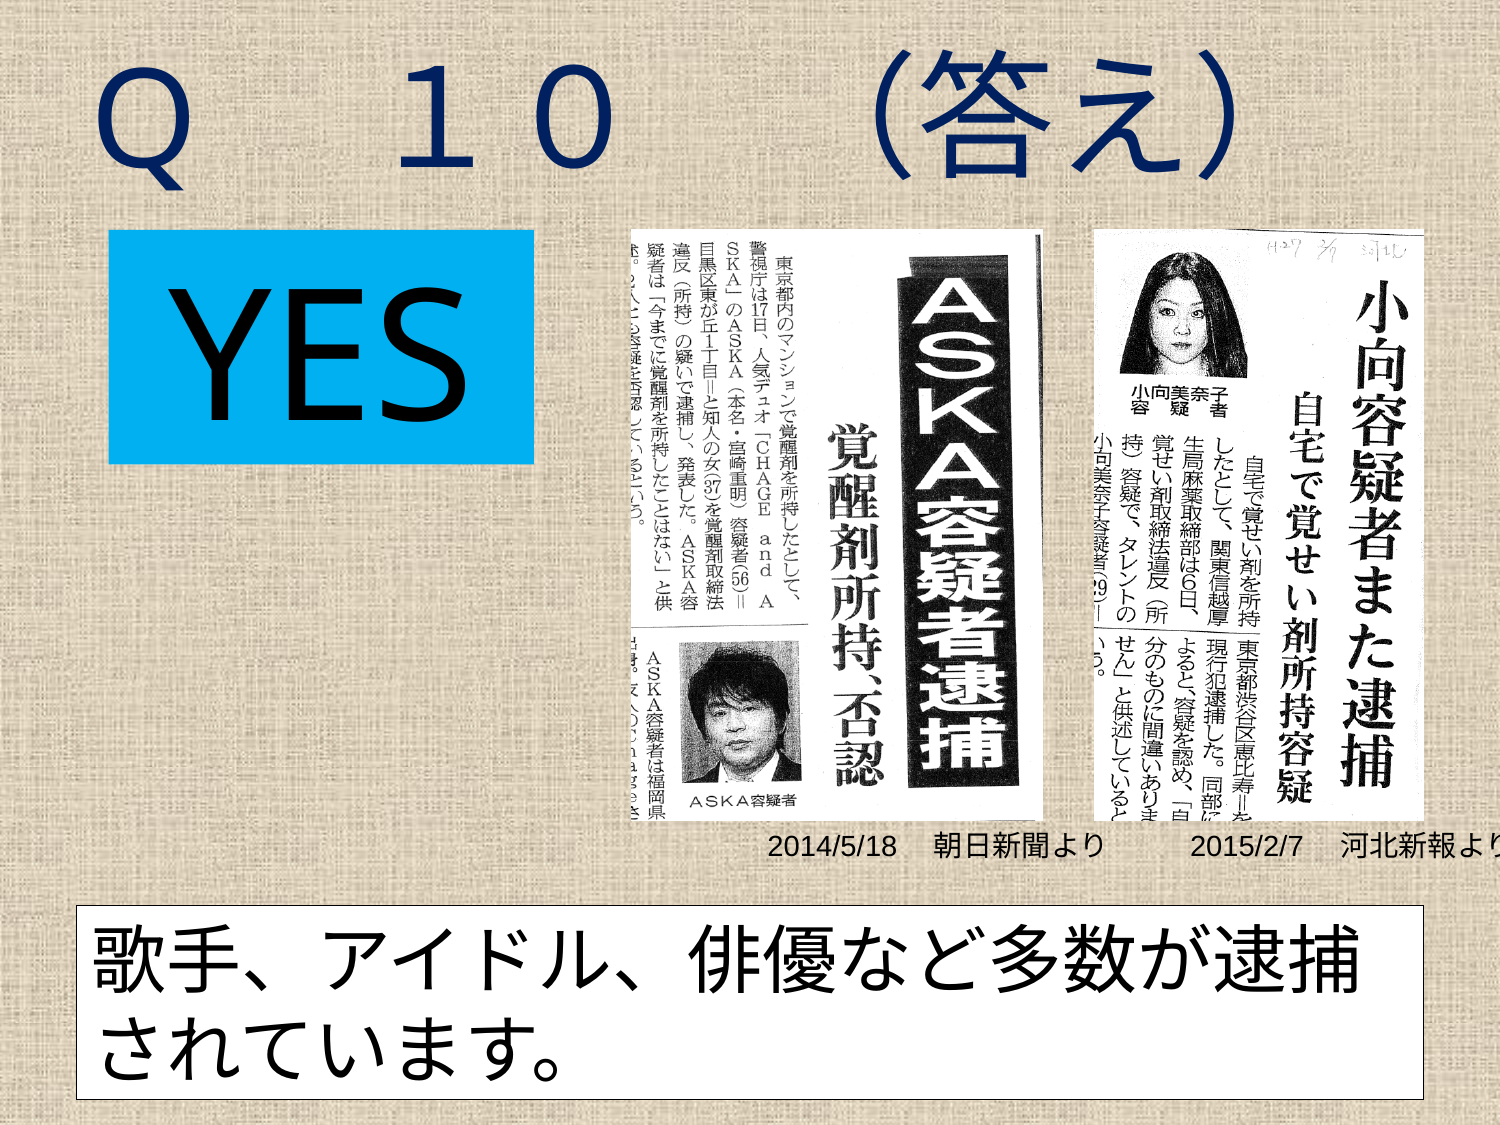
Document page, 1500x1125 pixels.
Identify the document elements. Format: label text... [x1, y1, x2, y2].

text_box 歌手、アイドル、俳優など多数が逮捕されています。 [76, 905, 1424, 1100]
title Q １０ （答え） [75, 19, 1425, 207]
text_box 2015/2/7 河北新報より [1175, 820, 1500, 871]
text_box 2014/5/18 朝日新聞より [752, 820, 1175, 871]
picture [0, 0, 1500, 1125]
text_box YES [108, 229, 534, 465]
